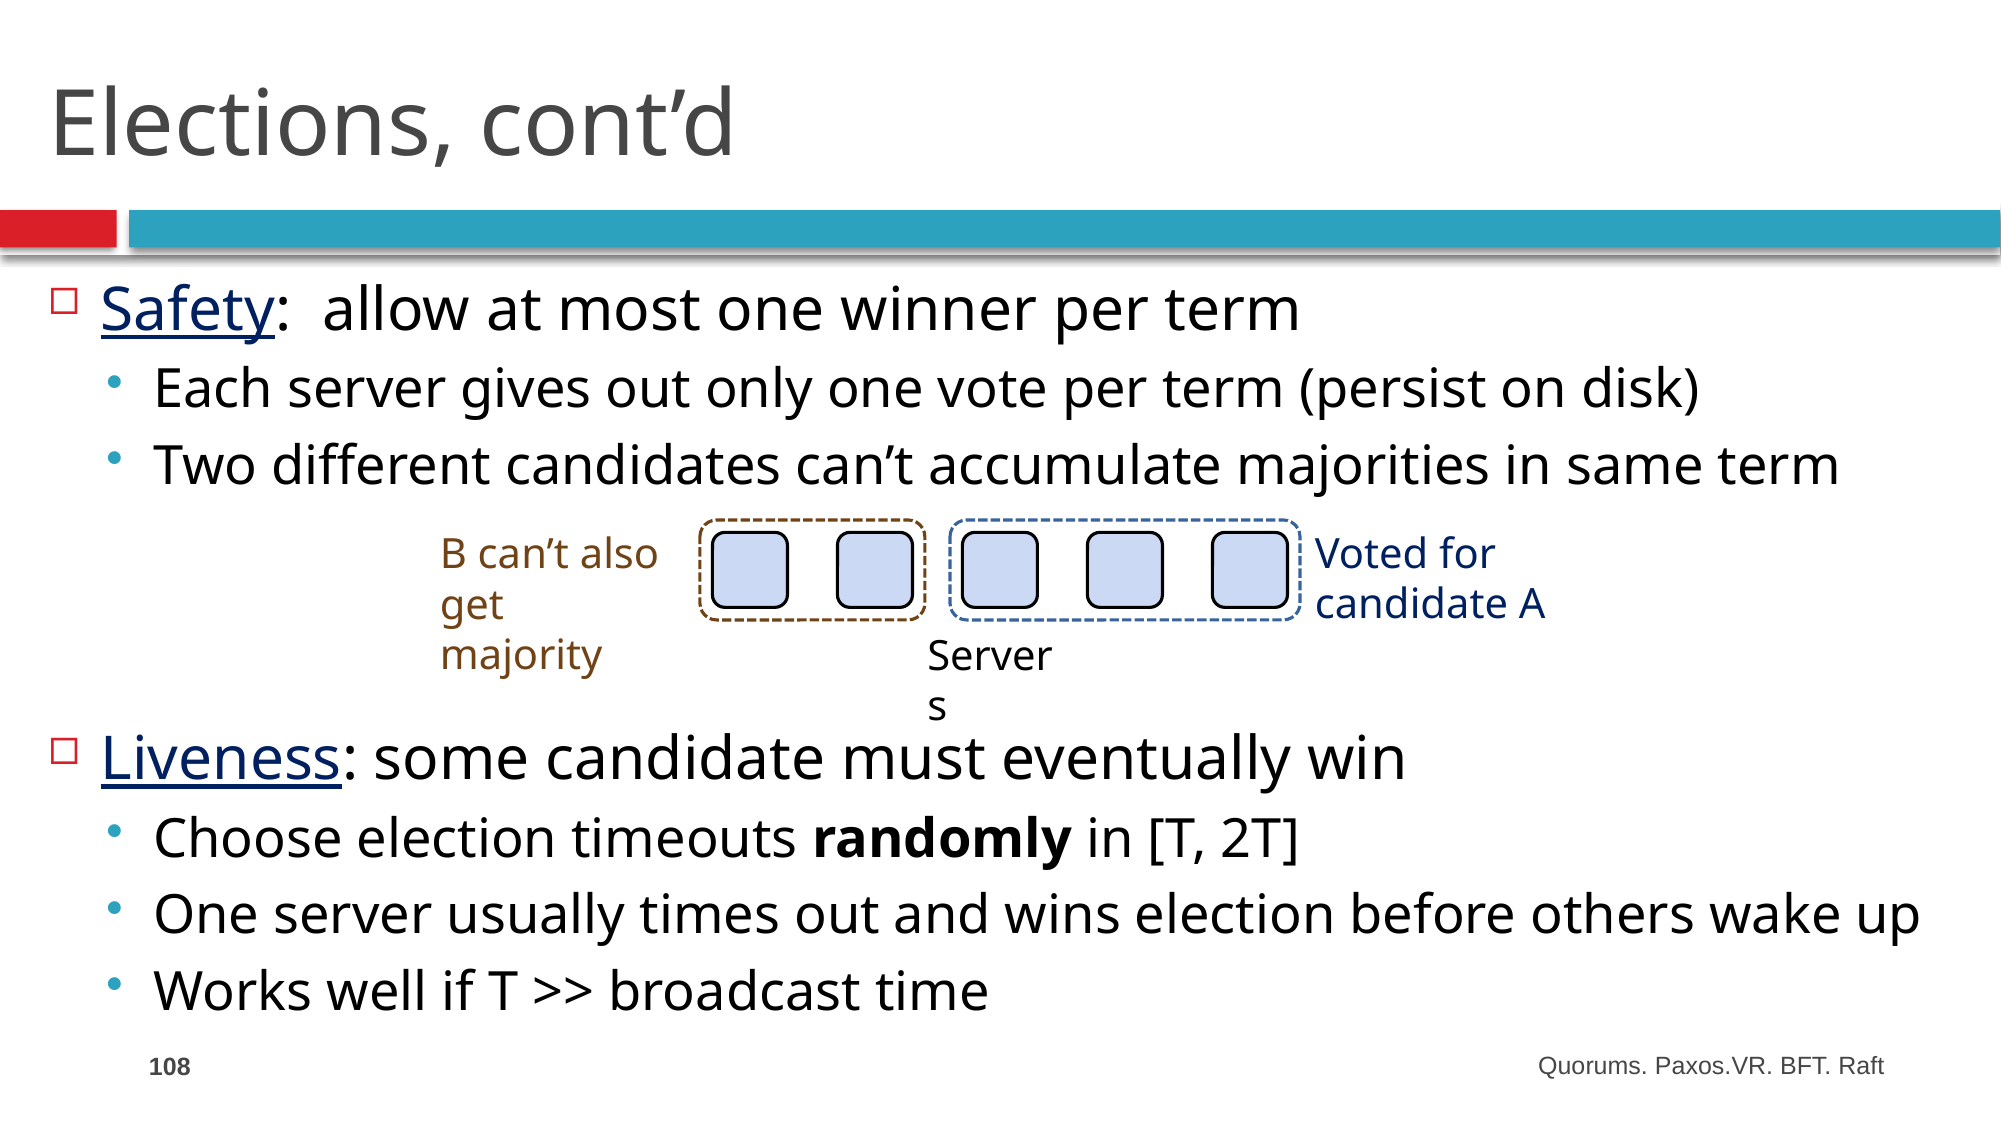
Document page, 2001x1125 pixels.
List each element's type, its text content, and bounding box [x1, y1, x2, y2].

slide_number 108 [134, 1042, 568, 1103]
list Safety: allow at most one winner per term Each server gives out only one vote per term (persist on disk) Two different candidates can’t accumulate majorities in same term Liveness: some candidate must eventually win Choose election timeouts randomly in [T, 2T] One server usually times out and wins election before others wake up Works well if T >> broadcast time [33, 262, 1967, 1100]
title Elections, cont’d [33, 37, 1967, 200]
text_box [698, 518, 927, 622]
text_box Servers [912, 621, 1088, 737]
text_box B can’t also get majority [425, 519, 688, 685]
text_box Voted for candidate A [1299, 519, 1563, 635]
text_box [948, 518, 1302, 622]
footer Quorums. Paxos.VR. BFT. Raft [1133, 1042, 1900, 1103]
